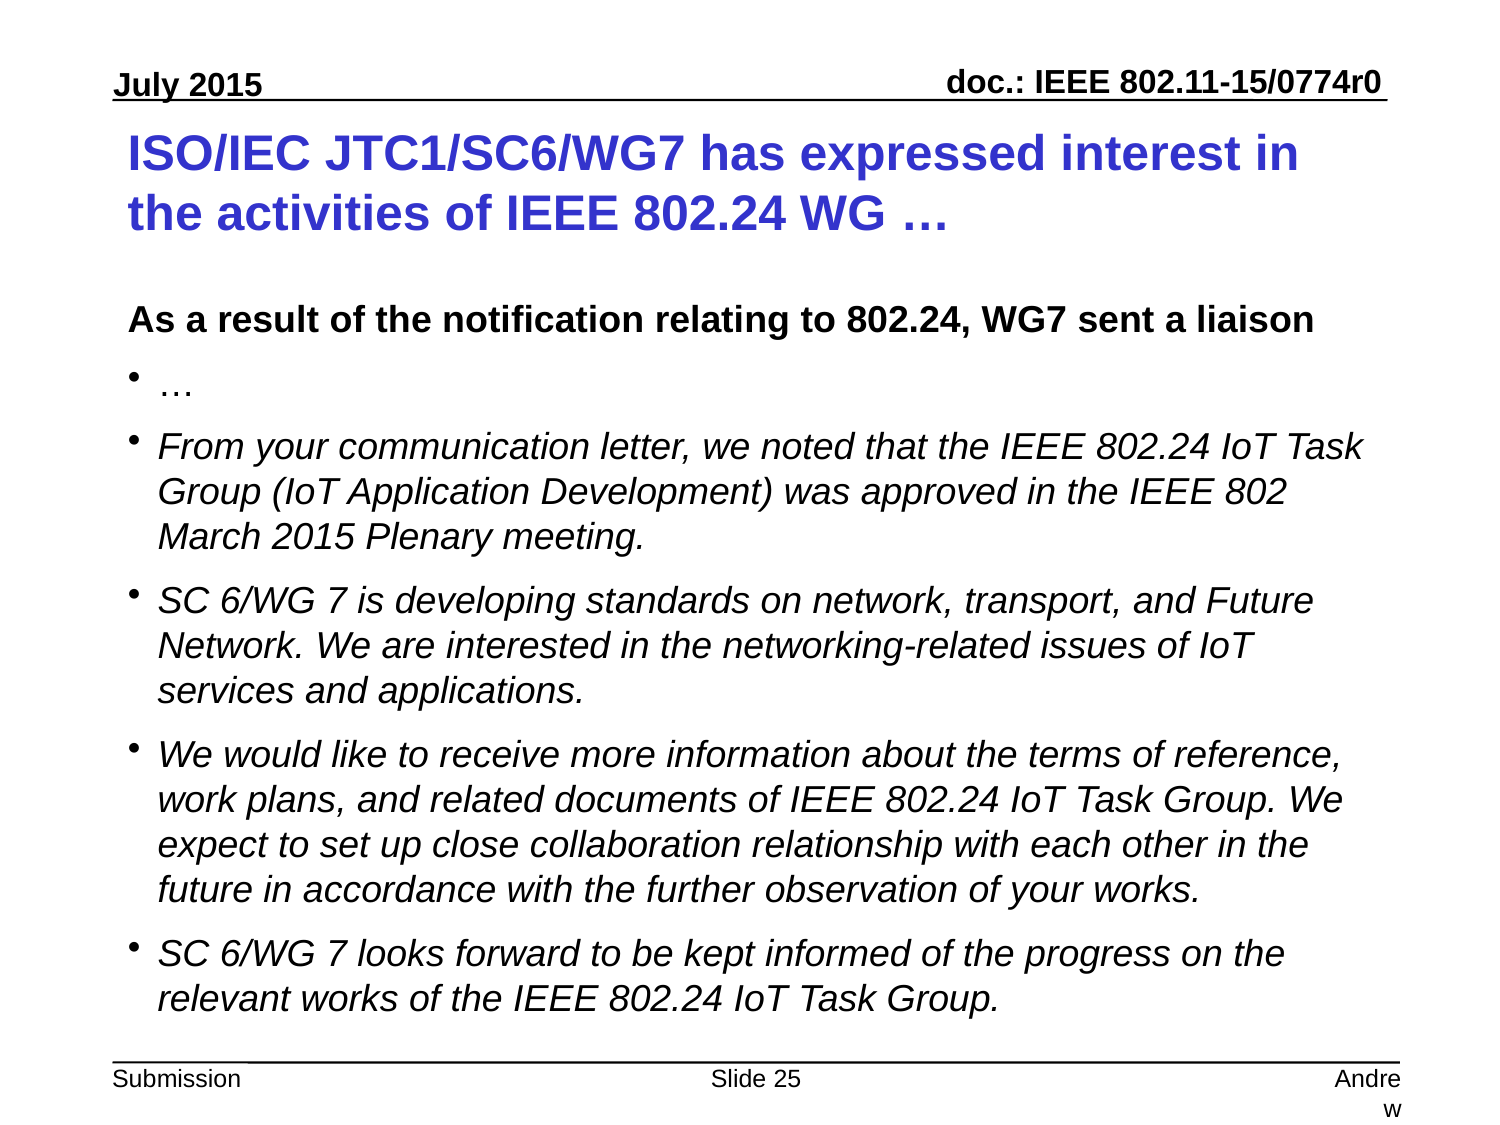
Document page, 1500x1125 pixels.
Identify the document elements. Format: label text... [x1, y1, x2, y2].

list As a result of the notification relating to 802.24, WG7 sent a liaison … From your communication letter, we noted that the IEEE 802.24 IoT Task Group (IoT Application Development) was approved in the IEEE 802 March 2015 Plenary meeting. SC 6/WG 7 is developing standards on network, transport, and Future Network. We are interested in the networking-related issues of IoT services and applications. We would like to receive more information about the terms of reference, work plans, and related documents of IEEE 802.24 IoT Task Group. We expect to set up close collaboration relationship with each other in the future in accordance with the further observation of your works. SC 6/WG 7 looks forward to be kept informed of the progress on the relevant works of the IEEE 802.24 IoT Task Group. [112, 287, 1388, 1000]
footer Andrew Myles, Cisco [1320, 1061, 1402, 1093]
slide_number Slide 25 [709, 1061, 803, 1093]
title ISO/IEC JTC1/SC6/WG7 has expressed interest in the activities of IEEE 802.24 WG … [112, 112, 1388, 287]
